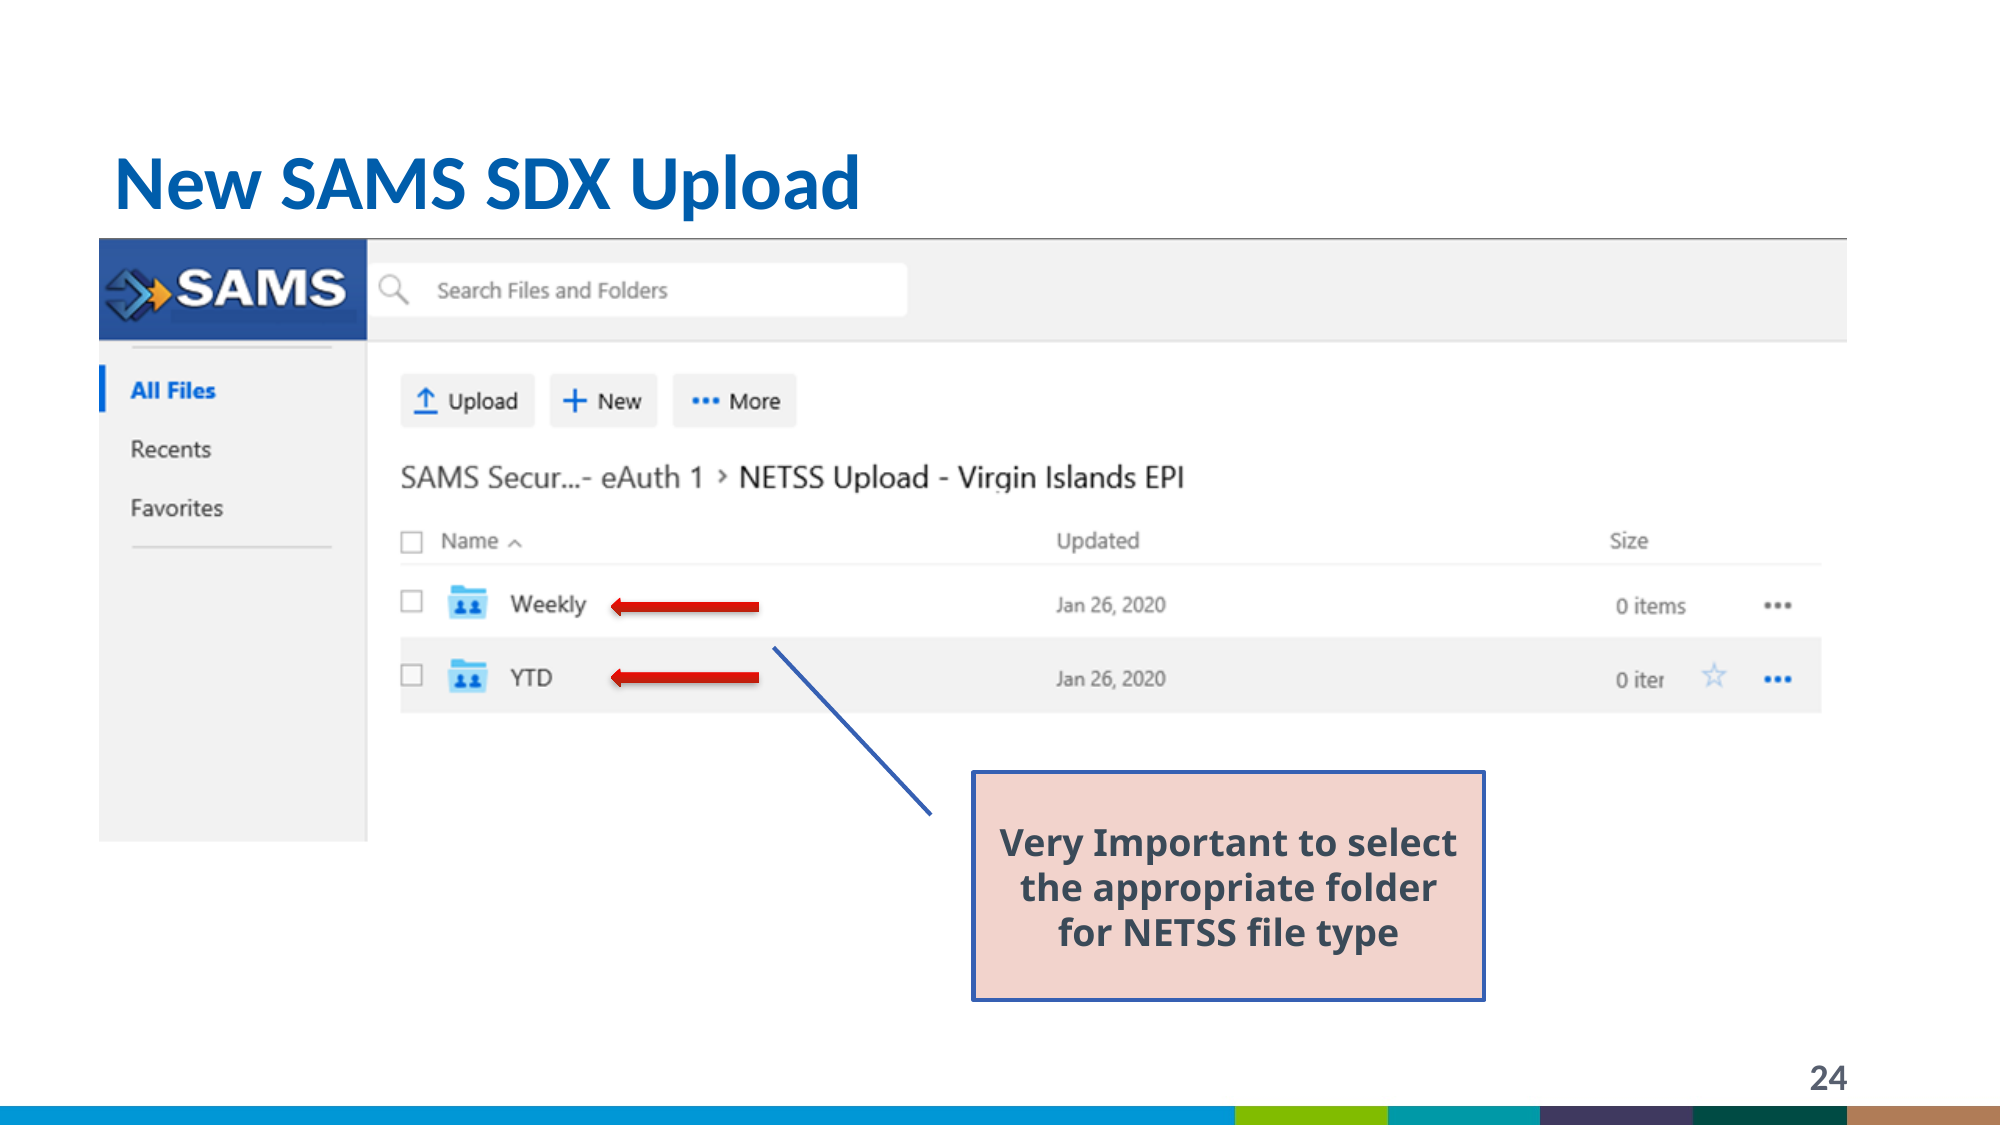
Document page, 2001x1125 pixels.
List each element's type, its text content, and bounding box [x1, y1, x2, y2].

title New SAMS SDX Upload [99, 45, 1900, 233]
picture [99, 238, 1847, 1064]
text_box 24 [1412, 1045, 1863, 1103]
picture [0, 1096, 2000, 1125]
